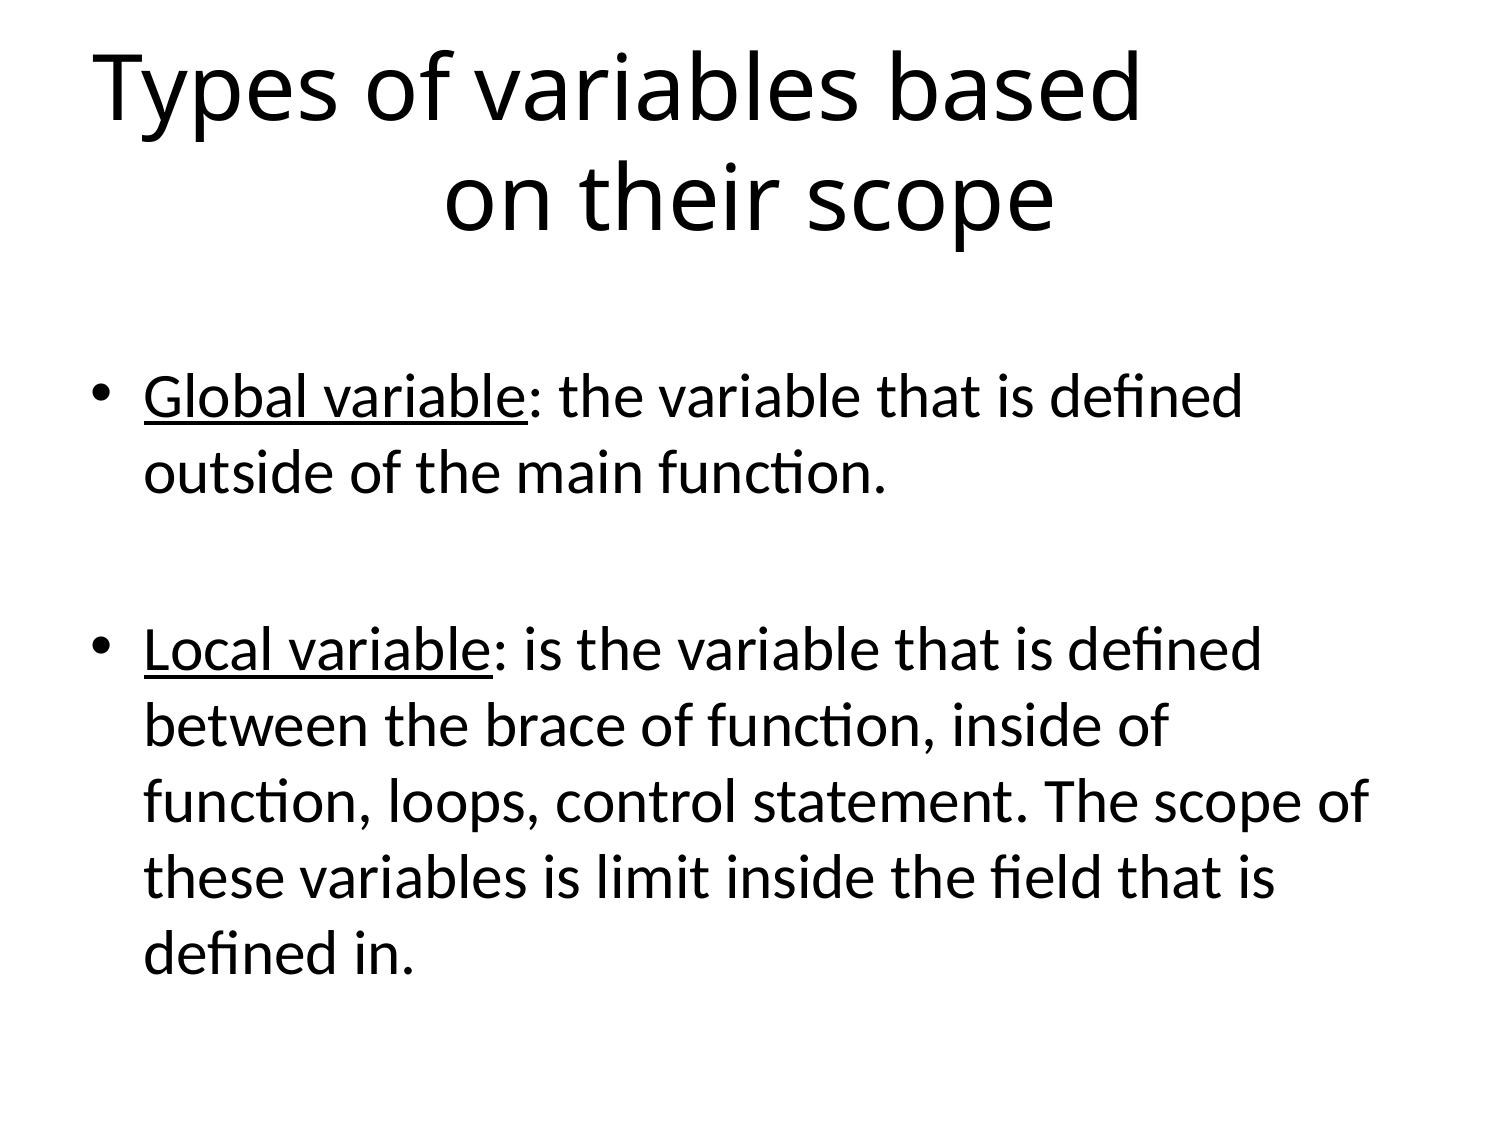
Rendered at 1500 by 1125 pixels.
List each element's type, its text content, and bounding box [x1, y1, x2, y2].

list Global variable: the variable that is defined outside of the main function. Local variable: is the variable that is defined between the brace of function, inside of function, loops, control statement. The scope of these variables is limit inside the field that is defined in. [75, 257, 1425, 1000]
title Types of variables based on their scope [75, 45, 1425, 233]
